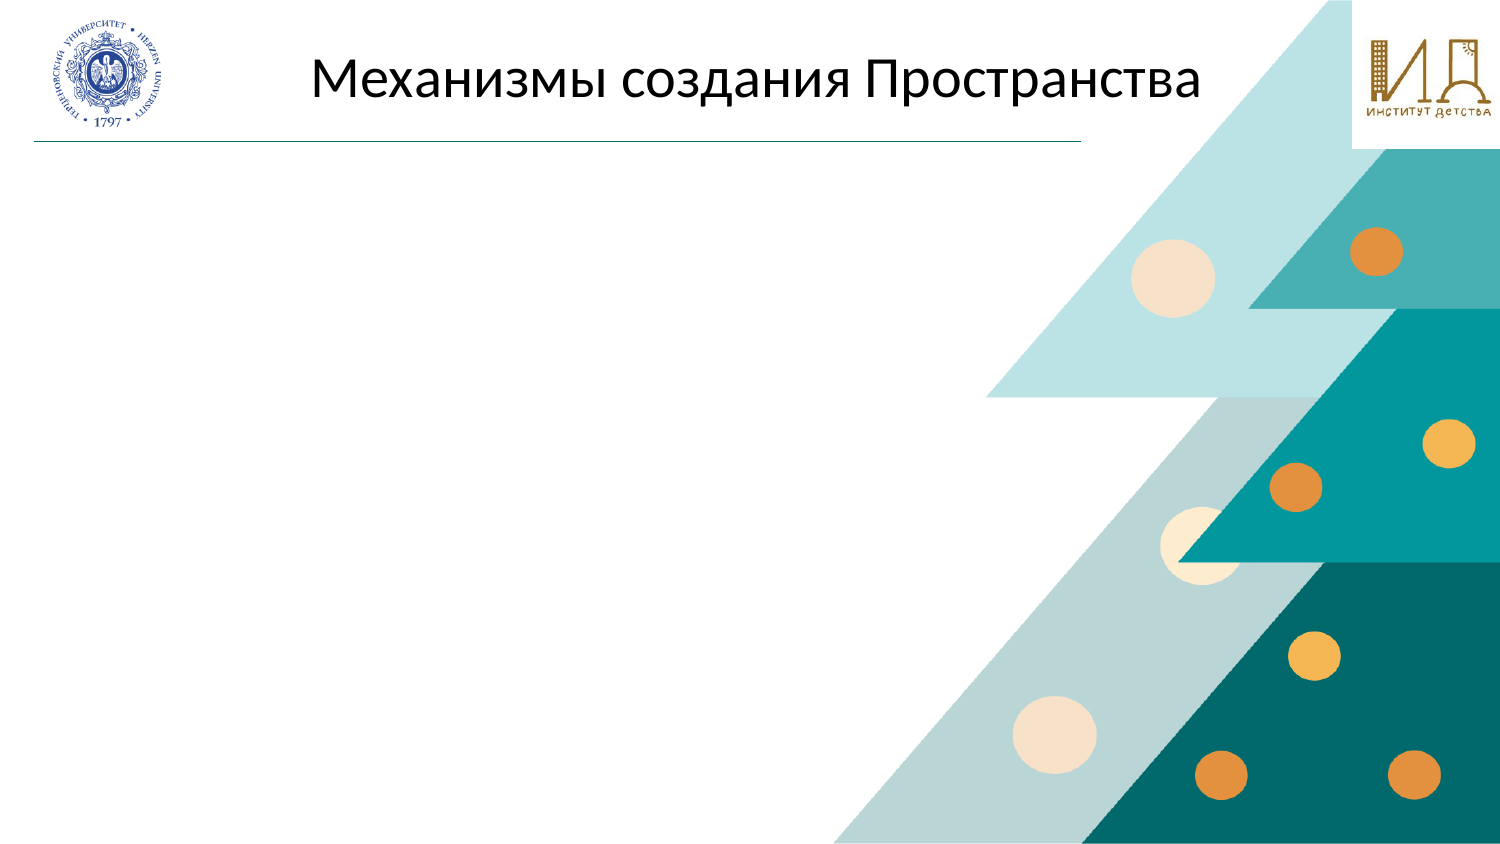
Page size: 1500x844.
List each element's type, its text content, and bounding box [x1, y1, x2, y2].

text_box Механизмы создания Пространства [178, 31, 1335, 117]
picture [0, 0, 1500, 844]
